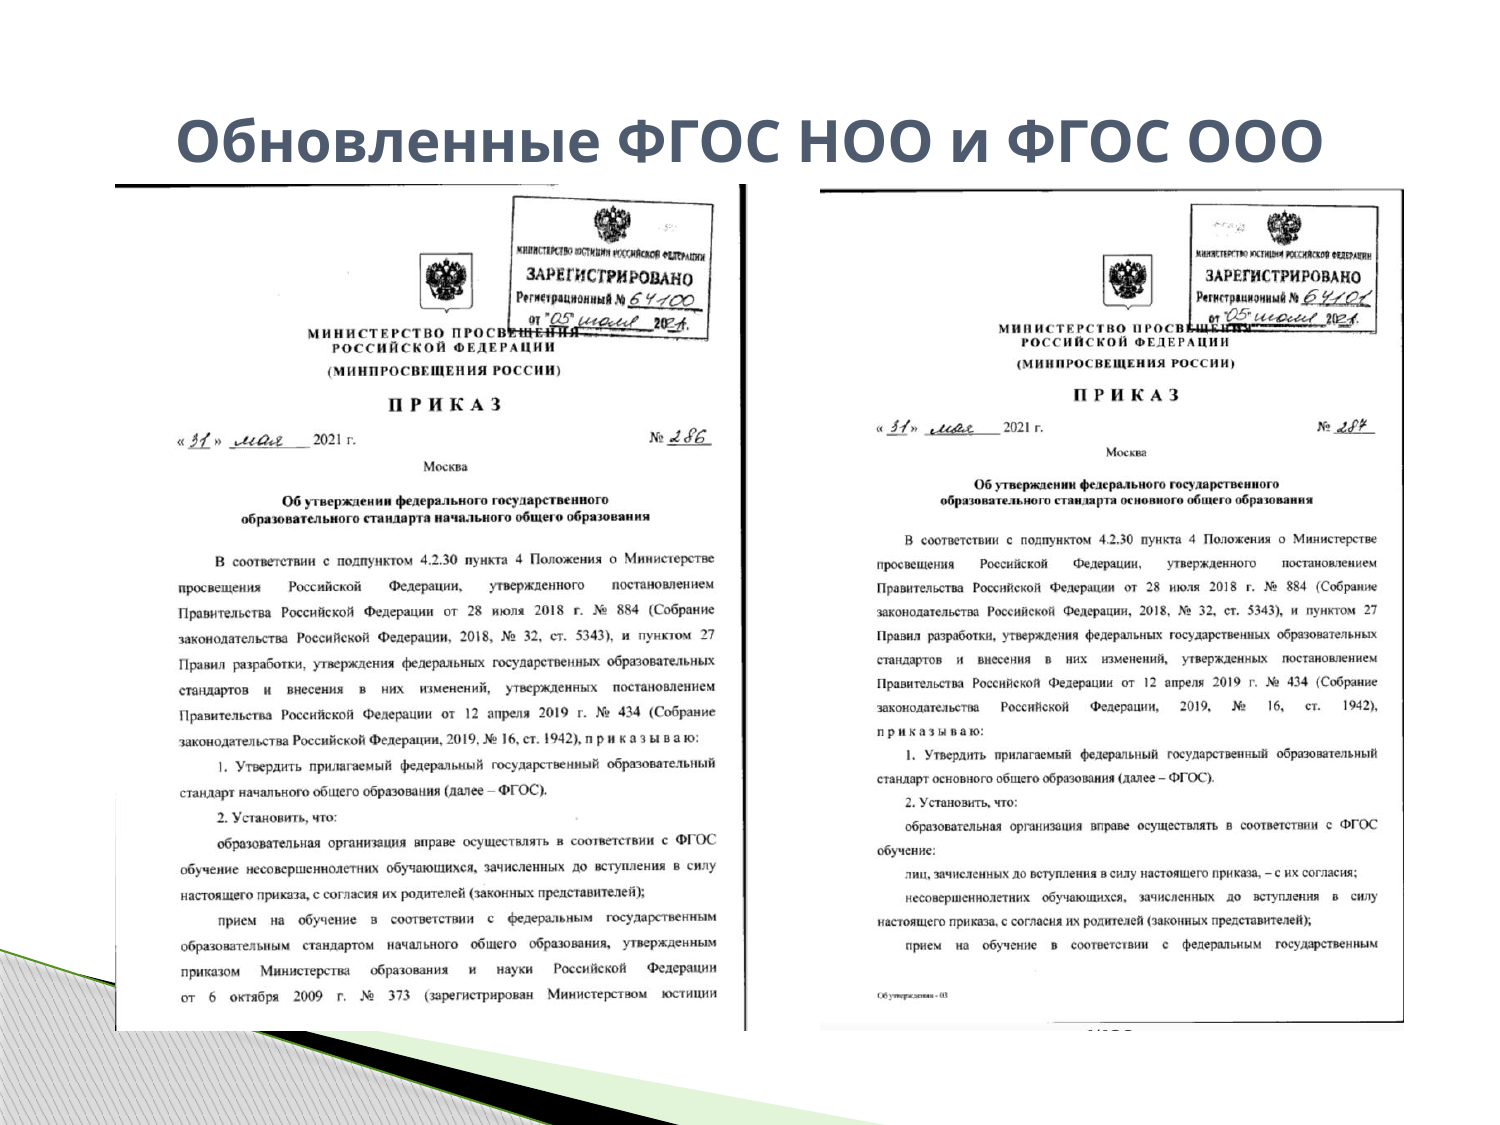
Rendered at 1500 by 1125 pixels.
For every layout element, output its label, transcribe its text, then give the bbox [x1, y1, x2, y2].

picture [115, 184, 751, 1031]
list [820, 184, 1404, 1031]
title Обновленные ФГОС НОО и ФГОС ООО [75, 45, 1425, 233]
